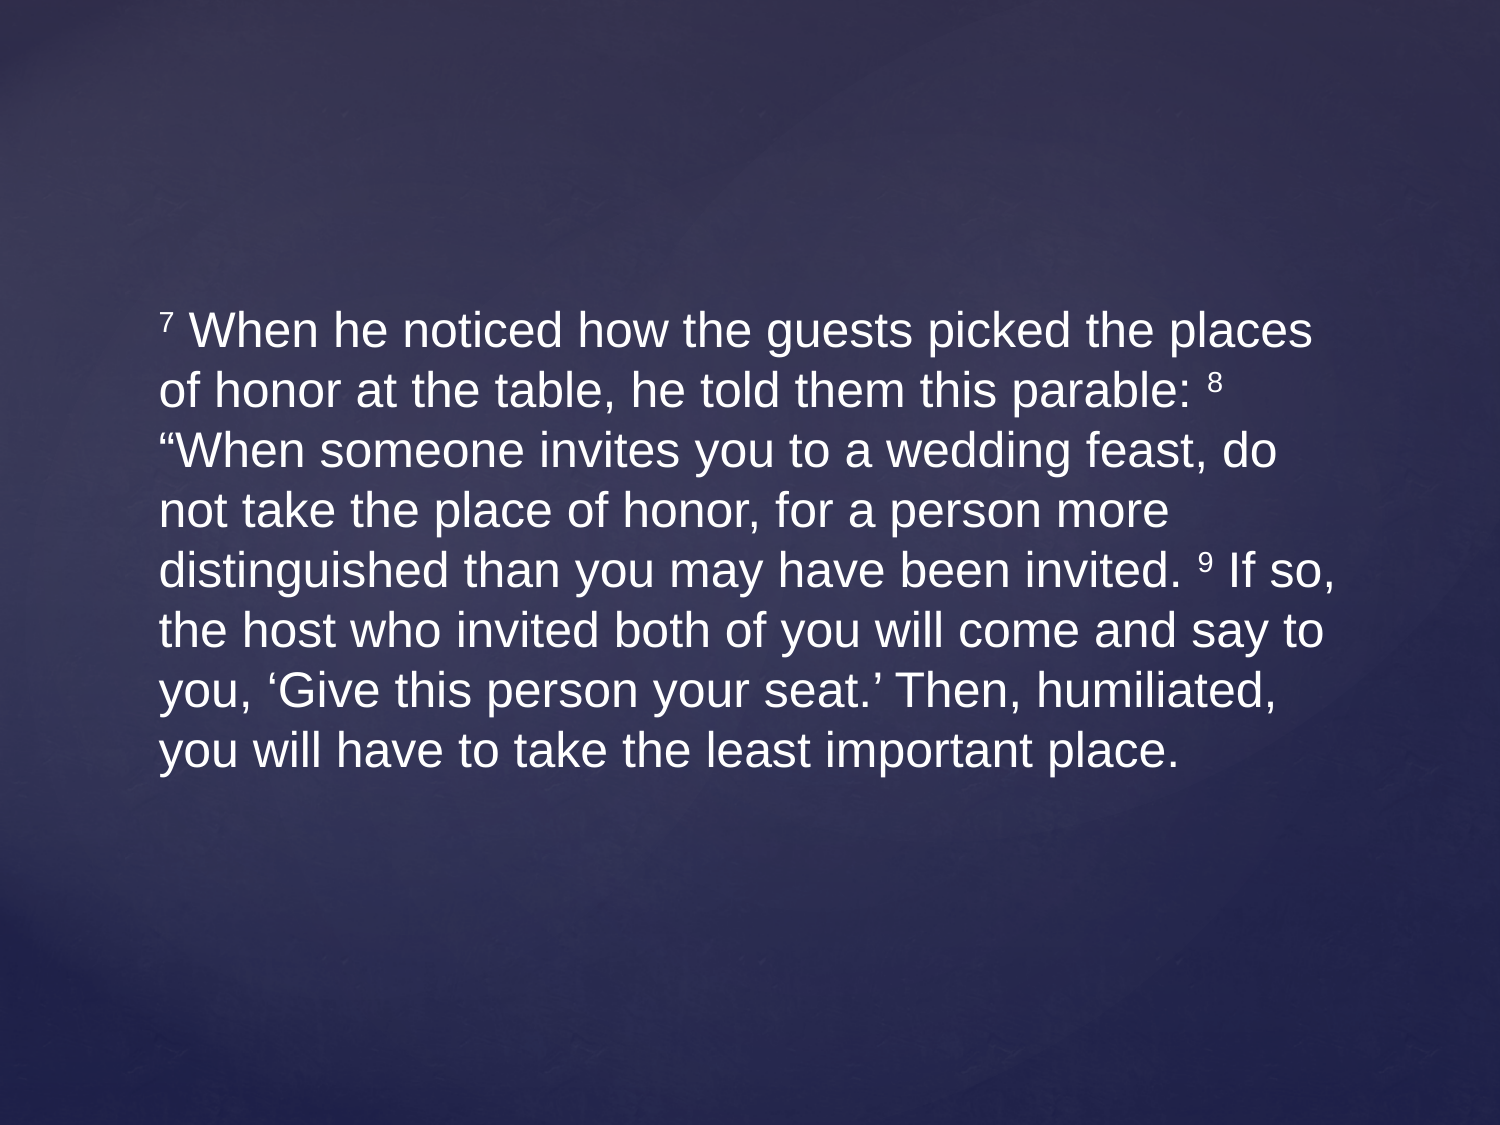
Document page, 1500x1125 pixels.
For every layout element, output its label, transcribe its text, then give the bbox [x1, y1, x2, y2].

text_box 7 When he noticed how the guests picked the places of honor at the table, he told them this parable: 8 “When someone invites you to a wedding feast, do not take the place of honor, for a person more distinguished than you may have been invited. 9 If so, the host who invited both of you will come and say to you, ‘Give this person your seat.’ Then, humiliated, you will have to take the least important place. [143, 289, 1369, 785]
